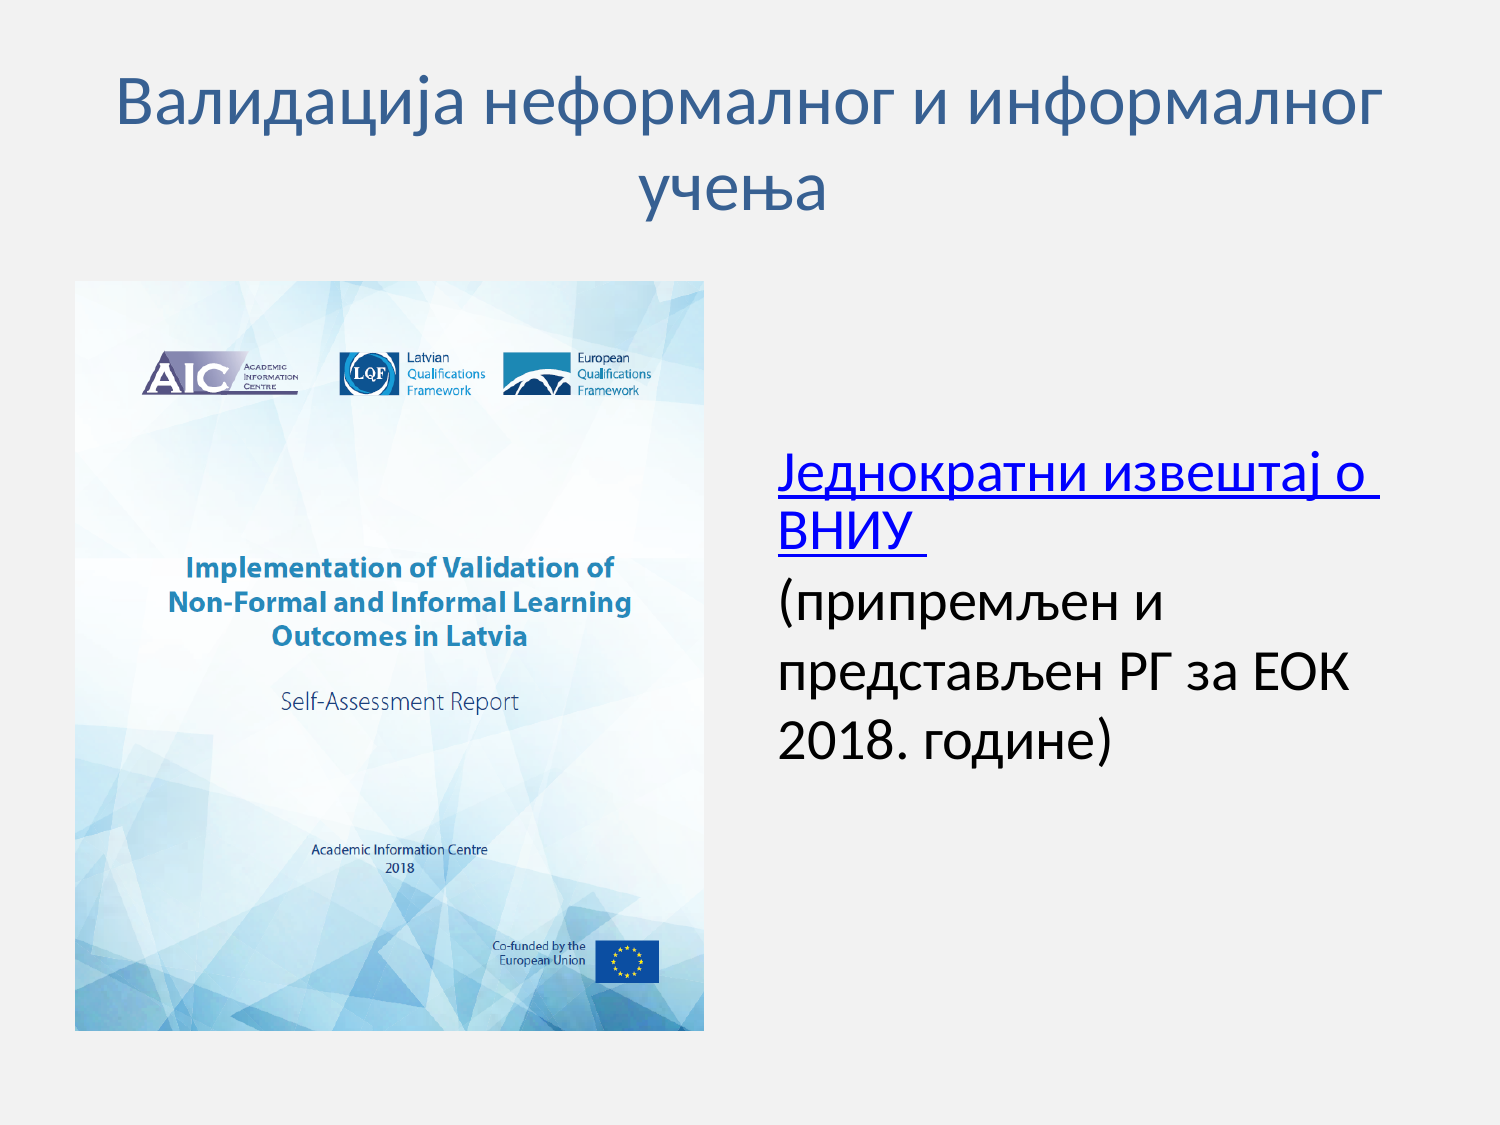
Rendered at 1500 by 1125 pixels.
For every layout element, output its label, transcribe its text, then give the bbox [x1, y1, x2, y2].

list Једнократни извештај о ВНИУ (припремљен и представљен РГ за ЕОК 2018. године) [762, 262, 1425, 1005]
picture [74, 281, 705, 1031]
title Валидација неформалног и информалног учења [75, 45, 1425, 233]
